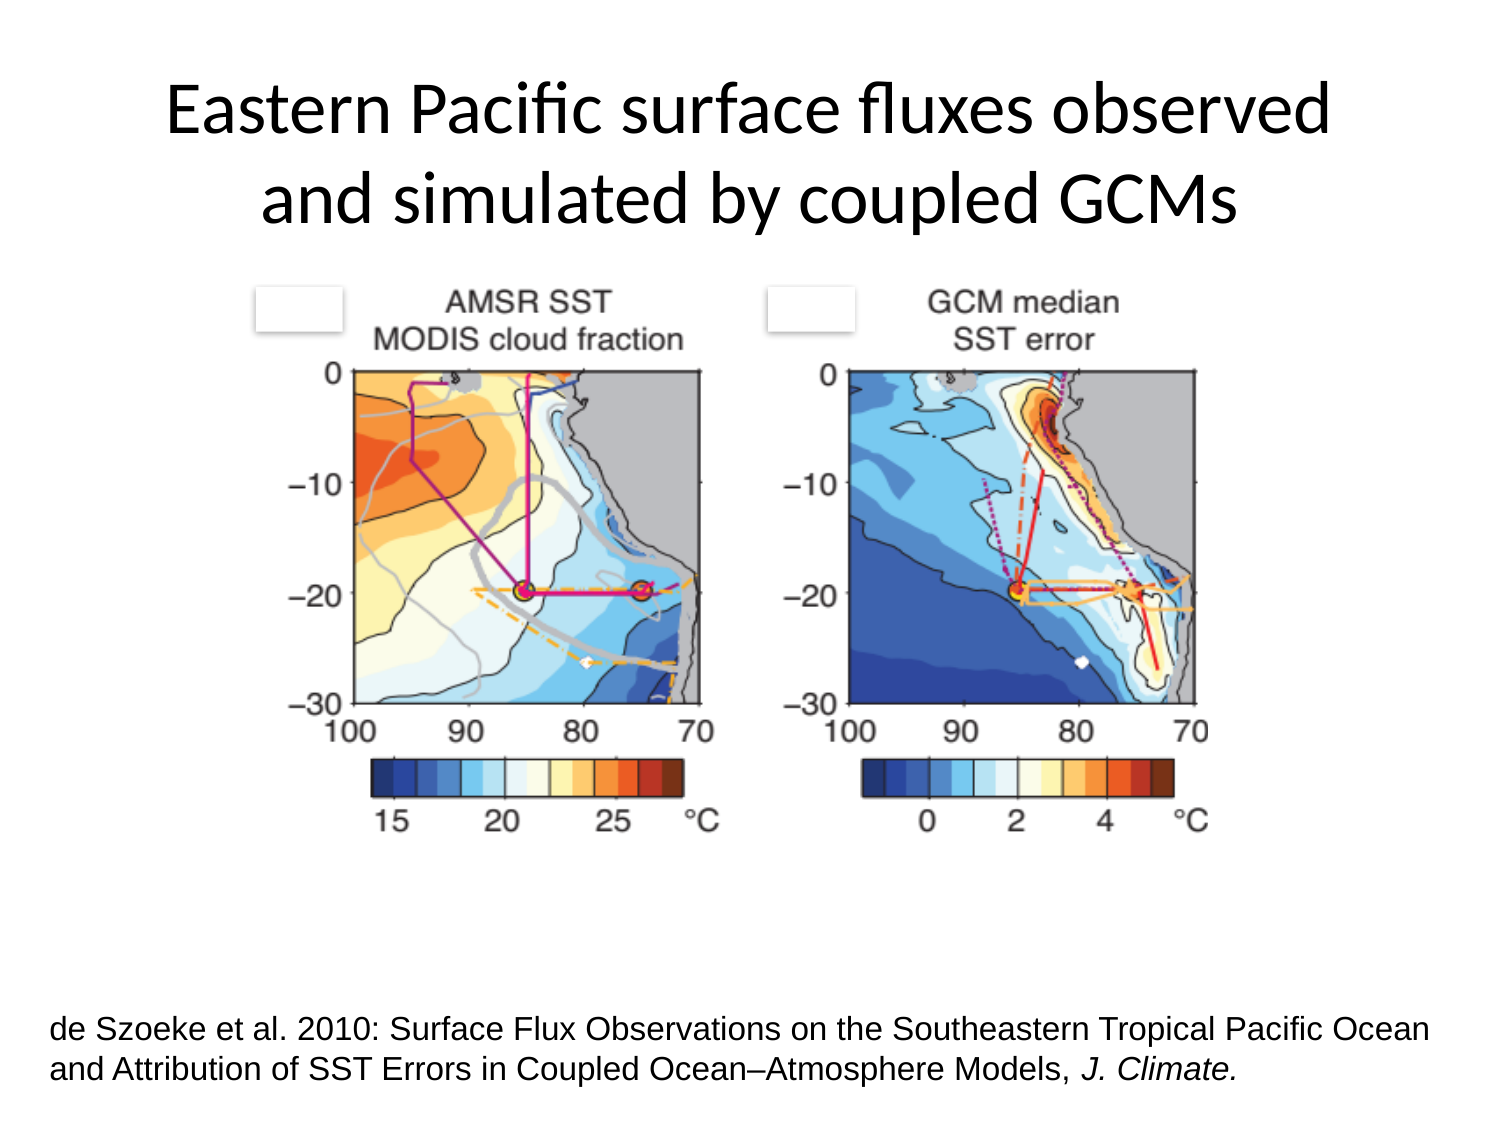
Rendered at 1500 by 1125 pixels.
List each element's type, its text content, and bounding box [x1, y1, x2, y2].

title Eastern Pacific surface fluxes observed and simulated by coupled GCMs [34, 49, 1466, 248]
picture [255, 286, 1209, 848]
text_box de Szoeke et al. 2010: Surface Flux Observations on the Southeastern Tropical Pacific Ocean and Attribution of SST Errors in Coupled Ocean–Atmosphere Models, J. Climate. [34, 1000, 1466, 1095]
